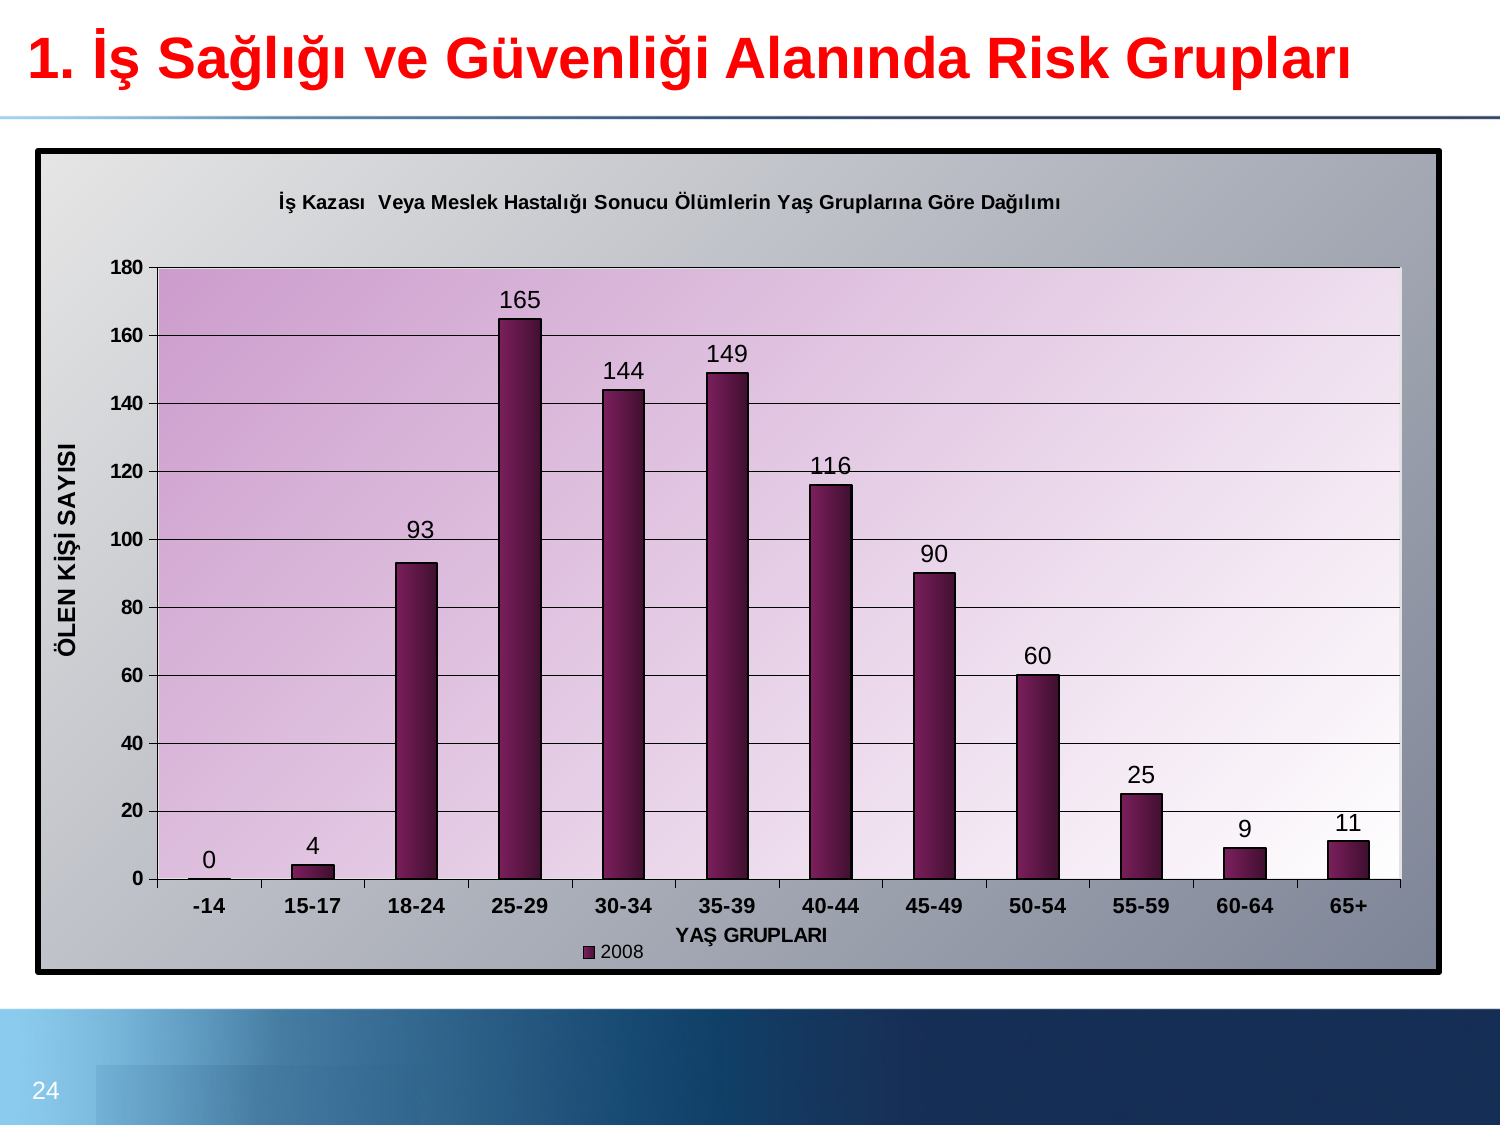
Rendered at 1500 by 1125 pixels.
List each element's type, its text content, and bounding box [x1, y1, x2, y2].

chart [34, 147, 1443, 976]
title 1. İş Sağlığı ve Güvenliği Alanında Risk Grupları [12, 6, 1381, 116]
picture [0, 0, 1500, 1125]
slide_number 24 [16, 1066, 110, 1110]
